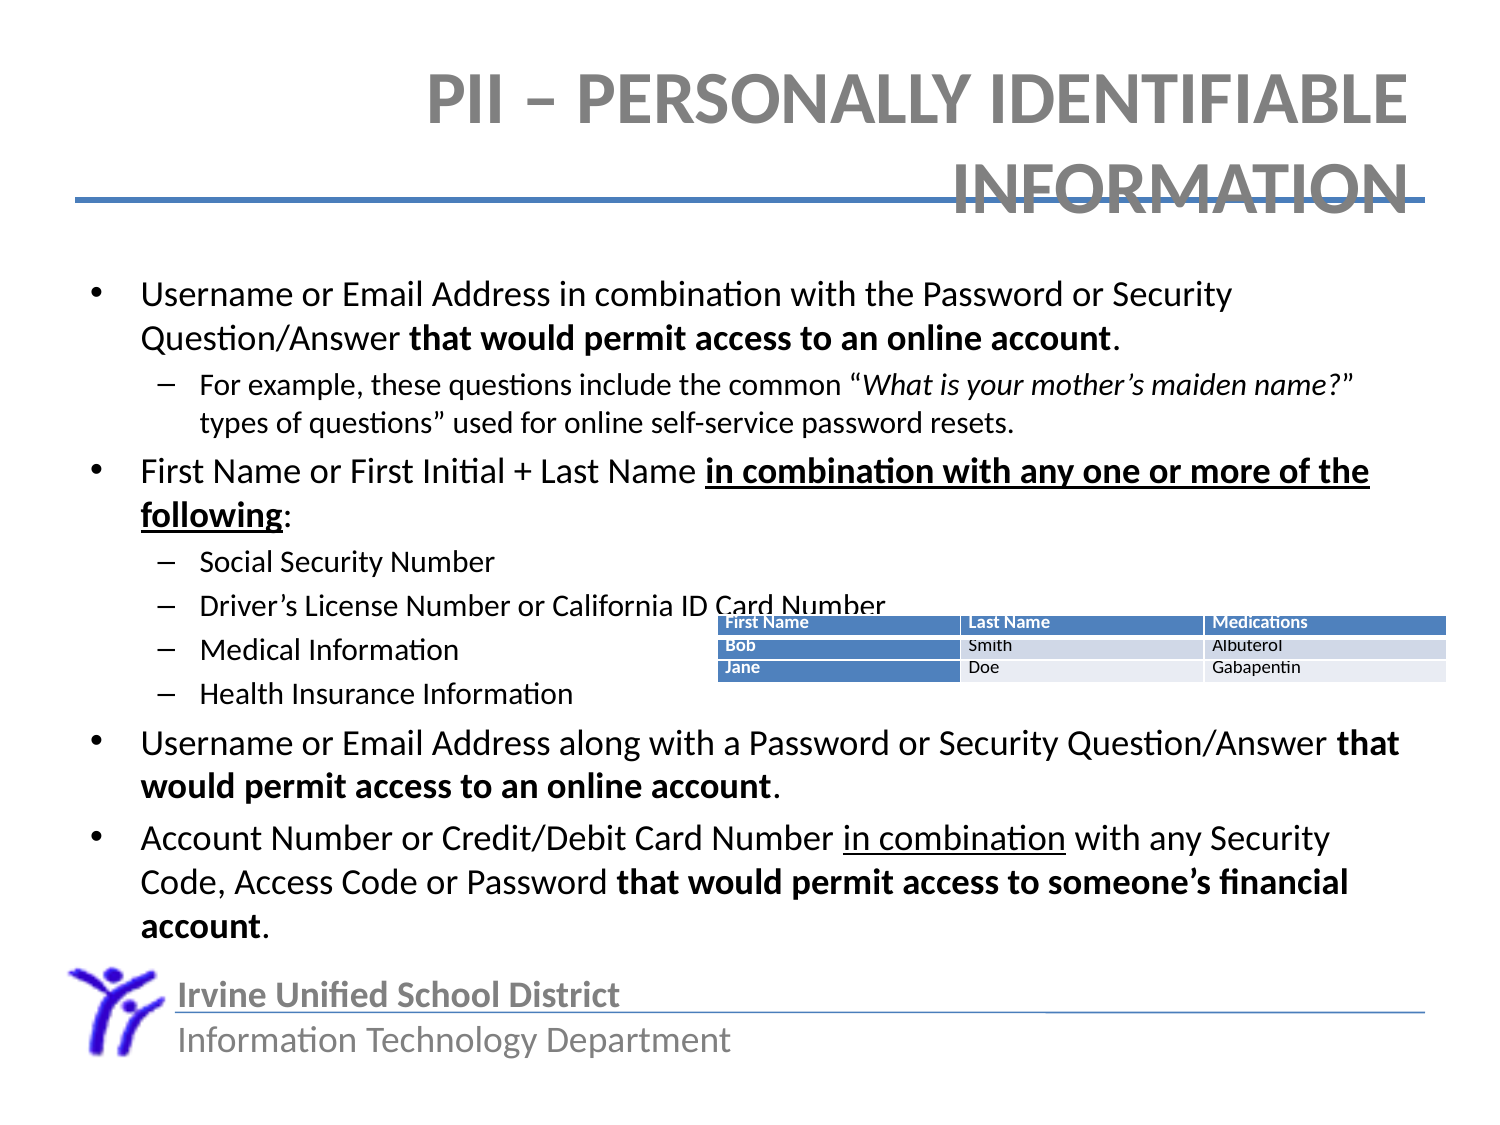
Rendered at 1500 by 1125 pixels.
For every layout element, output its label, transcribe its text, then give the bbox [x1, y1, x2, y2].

table_cell Doe [961, 661, 1203, 682]
table_cell Albuterol [1205, 640, 1446, 659]
table_cell Jane [718, 661, 960, 682]
table_cell Bob [718, 640, 960, 659]
list Username or Email Address in combination with the Password or Security Question/Answer that would permit access to an online account. For example, these questions include the common “What is your mother’s maiden name?” types of questions” used for online self-service password resets. First Name or First Initial + Last Name in combination with any one or more of the following: Social Security Number Driver’s License Number or California ID Card Number Medical Information Health Insurance Information Username or Email Address along with a Password or Security Question/Answer that would permit access to an online account. Account Number or Credit/Debit Card Number in combination with any Security Code, Access Code or Password that would permit access to someone’s financial account. [75, 262, 1425, 963]
table_header Last Name [961, 616, 1203, 635]
picture [62, 962, 175, 1063]
table_cell Smith [961, 640, 1203, 659]
table_header First Name [718, 616, 960, 635]
title PII – Personally Identifiable Information [75, 45, 1425, 233]
table_cell Gabapentin [1205, 661, 1446, 682]
table_header Medications [1205, 616, 1446, 635]
